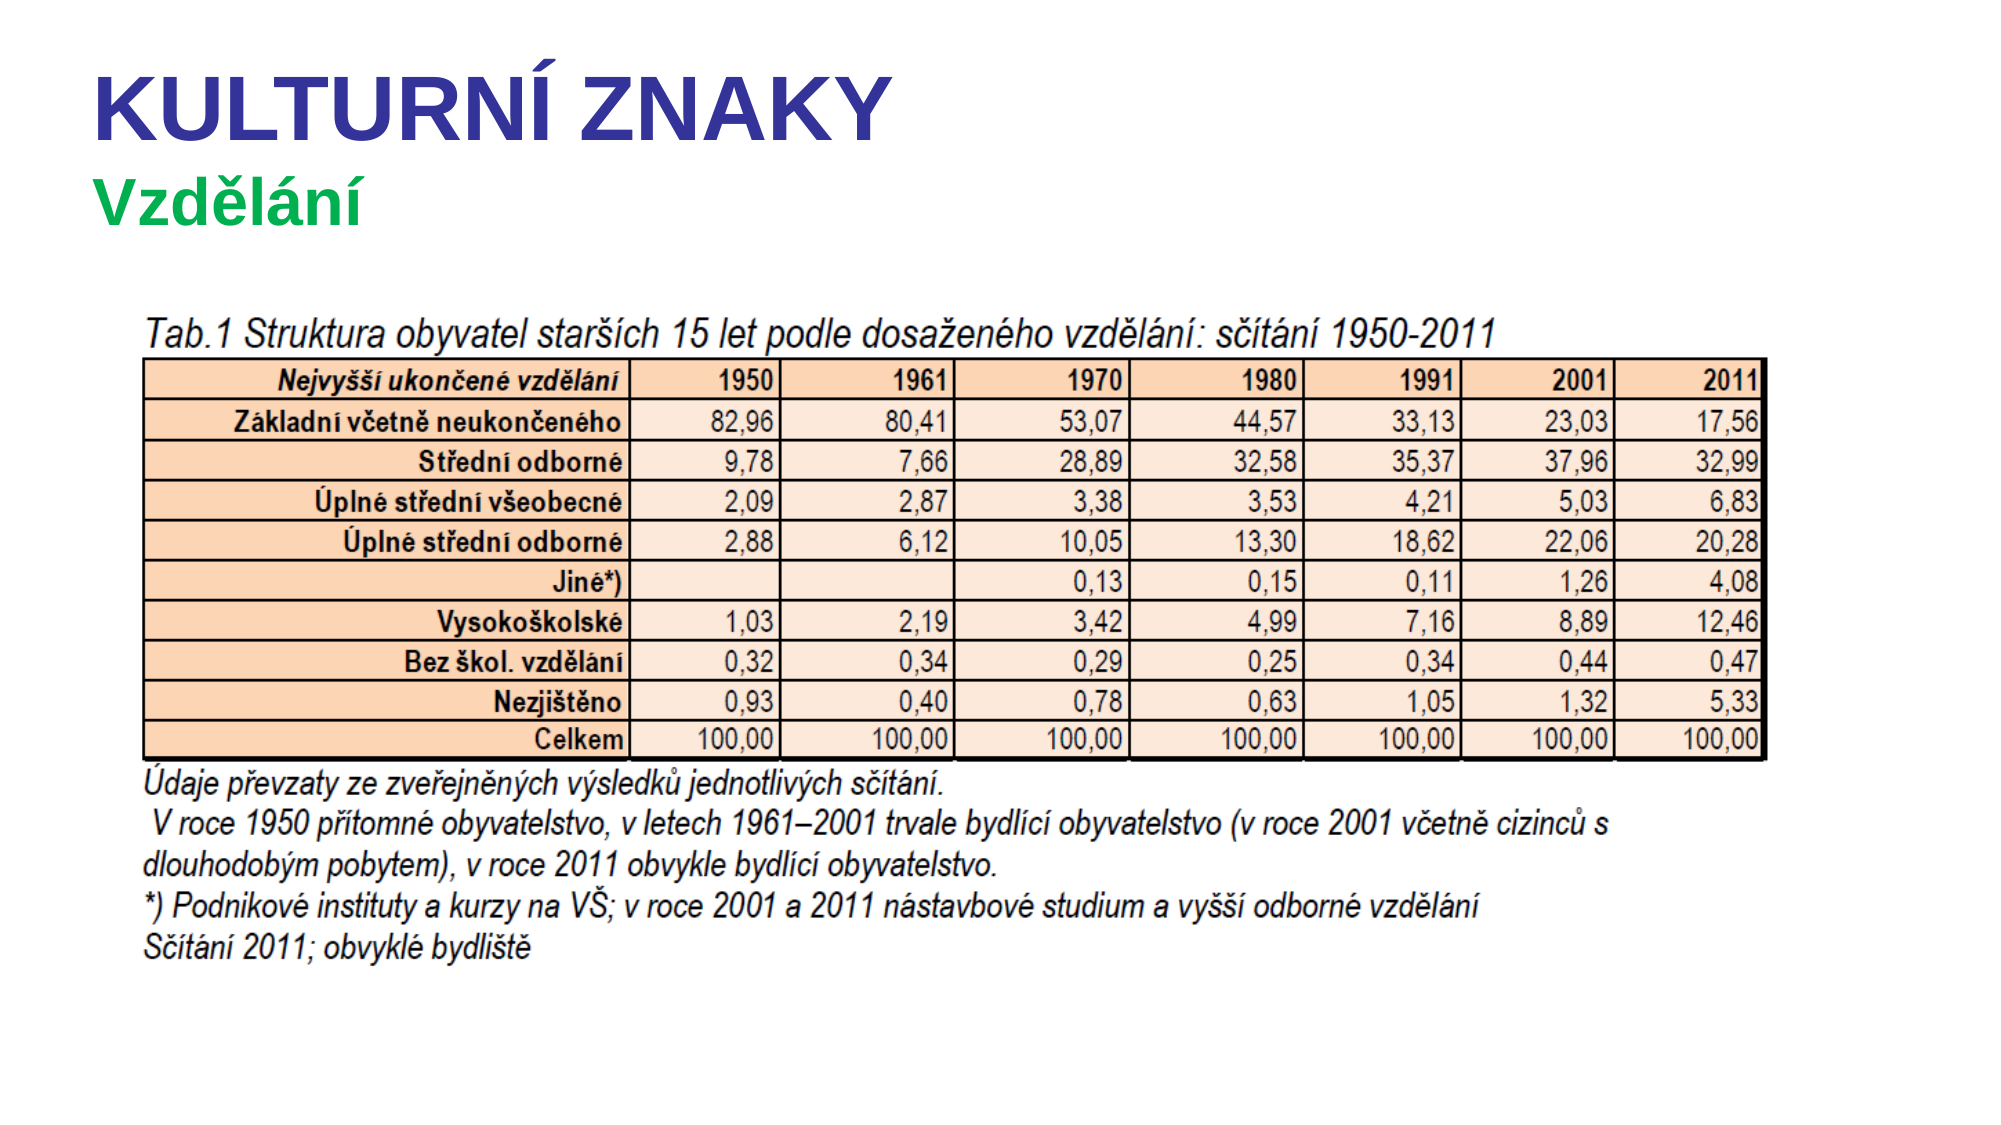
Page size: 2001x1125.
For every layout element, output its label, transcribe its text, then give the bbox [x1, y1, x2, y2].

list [101, 301, 1902, 983]
title KULTURNÍ ZNAKY Vzdělání [77, 49, 1878, 238]
